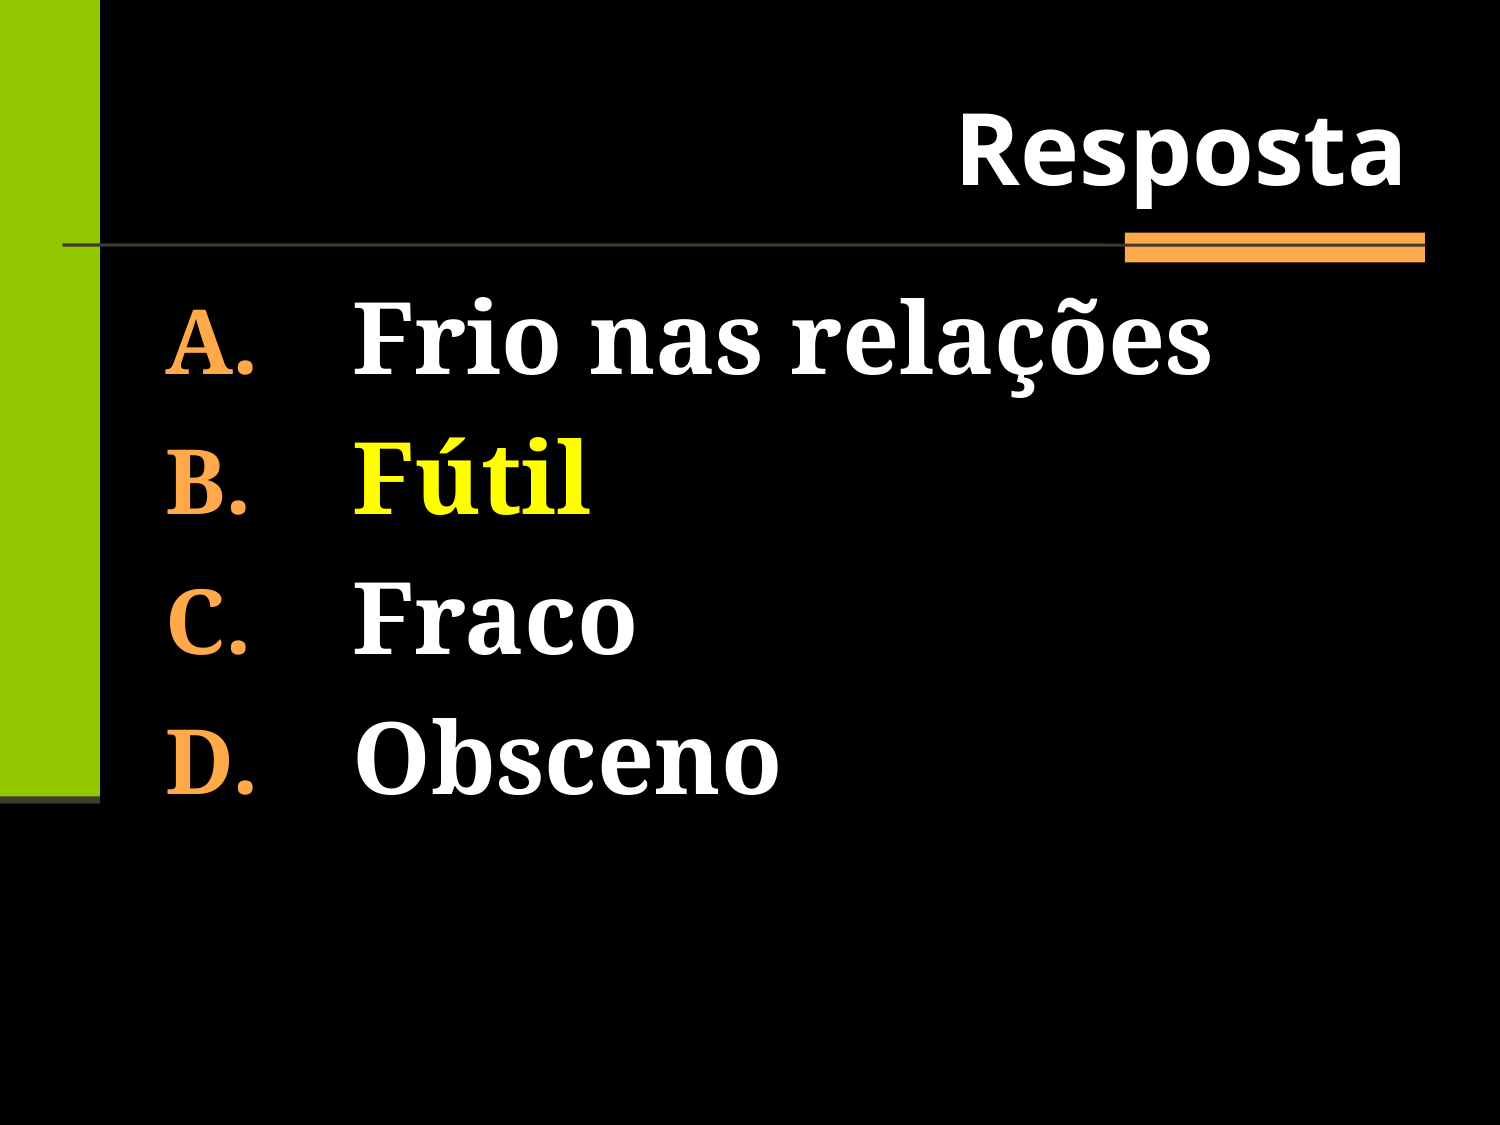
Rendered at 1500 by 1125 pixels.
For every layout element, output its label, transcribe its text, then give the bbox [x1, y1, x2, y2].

text_box Resposta [218, 78, 1424, 213]
list Frio nas relações Fútil Fraco Obsceno [150, 267, 1500, 1094]
